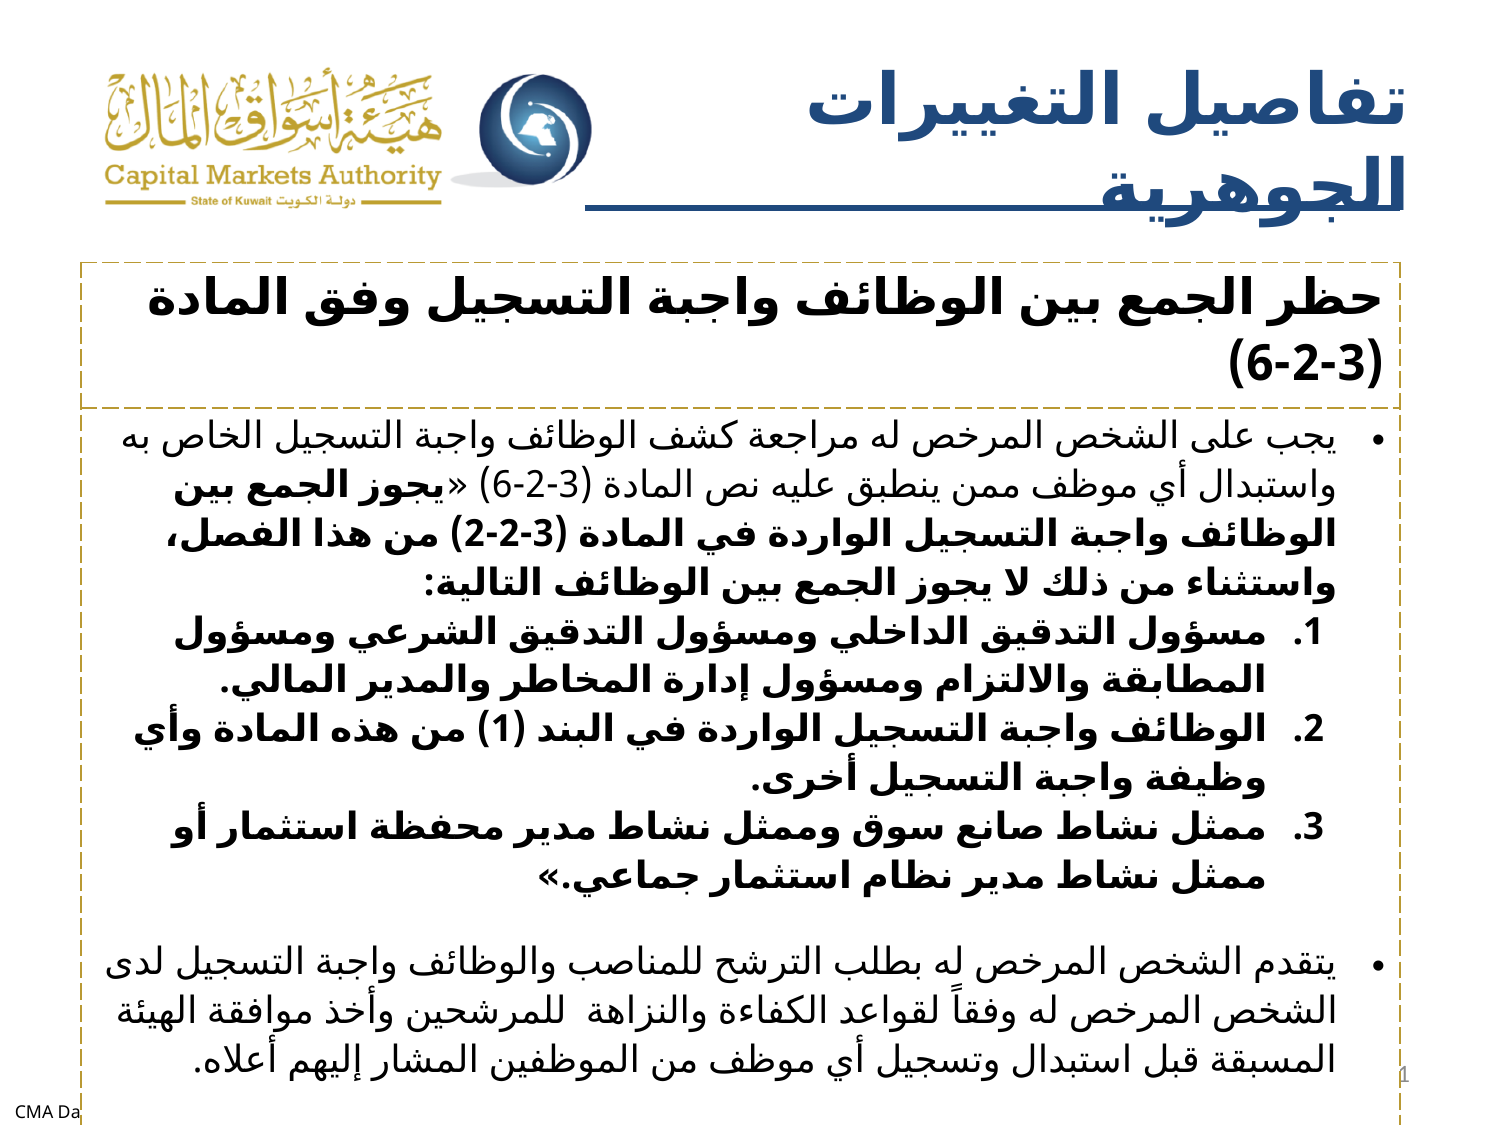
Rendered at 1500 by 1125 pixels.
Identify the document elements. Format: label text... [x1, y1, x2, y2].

picture [87, 1009, 1401, 1021]
picture [87, 62, 608, 213]
slide_number 11 [1400, 1042, 1425, 1103]
table_header حظر الجمع بين الوظائف واجبة التسجيل وفق المادة (3-2-6) [81, 262, 1400, 408]
table_cell يجب على الشخص المرخص له مراجعة كشف الوظائف واجبة التسجيل الخاص به واستبدال أي موظف ممن ينطبق عليه نص المادة (3-2-6) «يجوز الجمع بين الوظائف واجبة التسجيل الواردة في المادة (3-2-2) من هذا الفصل، واستثناء من ذلك لا يجوز الجمع بين الوظائف التالية: مسؤول التدقيق الداخلي ومسؤول التدقيق الشرعي ومسؤول المطابقة والالتزام ومسؤول إدارة المخاطر والمدير المالي. الوظائف واجبة التسجيل الواردة في البند (1) من هذه المادة وأي وظيفة واجبة التسجيل أخرى. ممثل نشاط صانع سوق وممثل نشاط مدير محفظة استثمار أو ممثل نشاط مدير نظام استثمار جماعي.» يتقدم الشخص المرخص له بطلب الترشح للمناصب والوظائف واجبة التسجيل لدى الشخص المرخص له وفقاً لقواعد الكفاءة والنزاهة للمرشحين وأخذ موافقة الهيئة المسبقة قبل استبدال وتسجيل أي موظف من الموظفين المشار إليهم أعلاه. [81, 408, 1400, 1013]
title تفاصيل التغييرات الجوهرية [460, 45, 1425, 233]
table_cell يجب على الشخص المرخص له مراجعة كشف الوظائف واجبة التسجيل الخاص به واستبدال أي موظف ممن ينطبق عليه نص المادة (3-2-6) «يجوز الجمع بين الوظائف واجبة التسجيل الواردة في المادة (3-2-2) من هذا الفصل، واستثناء من ذلك لا يجوز الجمع بين الوظائف التالية: مسؤول التدقيق الداخلي ومسؤول التدقيق الشرعي ومسؤول المطابقة والالتزام ومسؤول إدارة المخاطر والمدير المالي. الوظائف واجبة التسجيل الواردة في البند (1) من هذه المادة وأي وظيفة واجبة التسجيل أخرى. ممثل نشاط صانع سوق وممثل نشاط مدير محفظة استثمار أو ممثل نشاط مدير نظام استثمار جماعي.» يتقدم الشخص المرخص له بطلب الترشح للمناصب والوظائف واجبة التسجيل لدى الشخص المرخص له وفقاً لقواعد الكفاءة والنزاهة للمرشحين وأخذ موافقة الهيئة المسبقة قبل استبدال وتسجيل أي موظف من الموظفين المشار إليهم أعلاه. [81, 1022, 1400, 1125]
